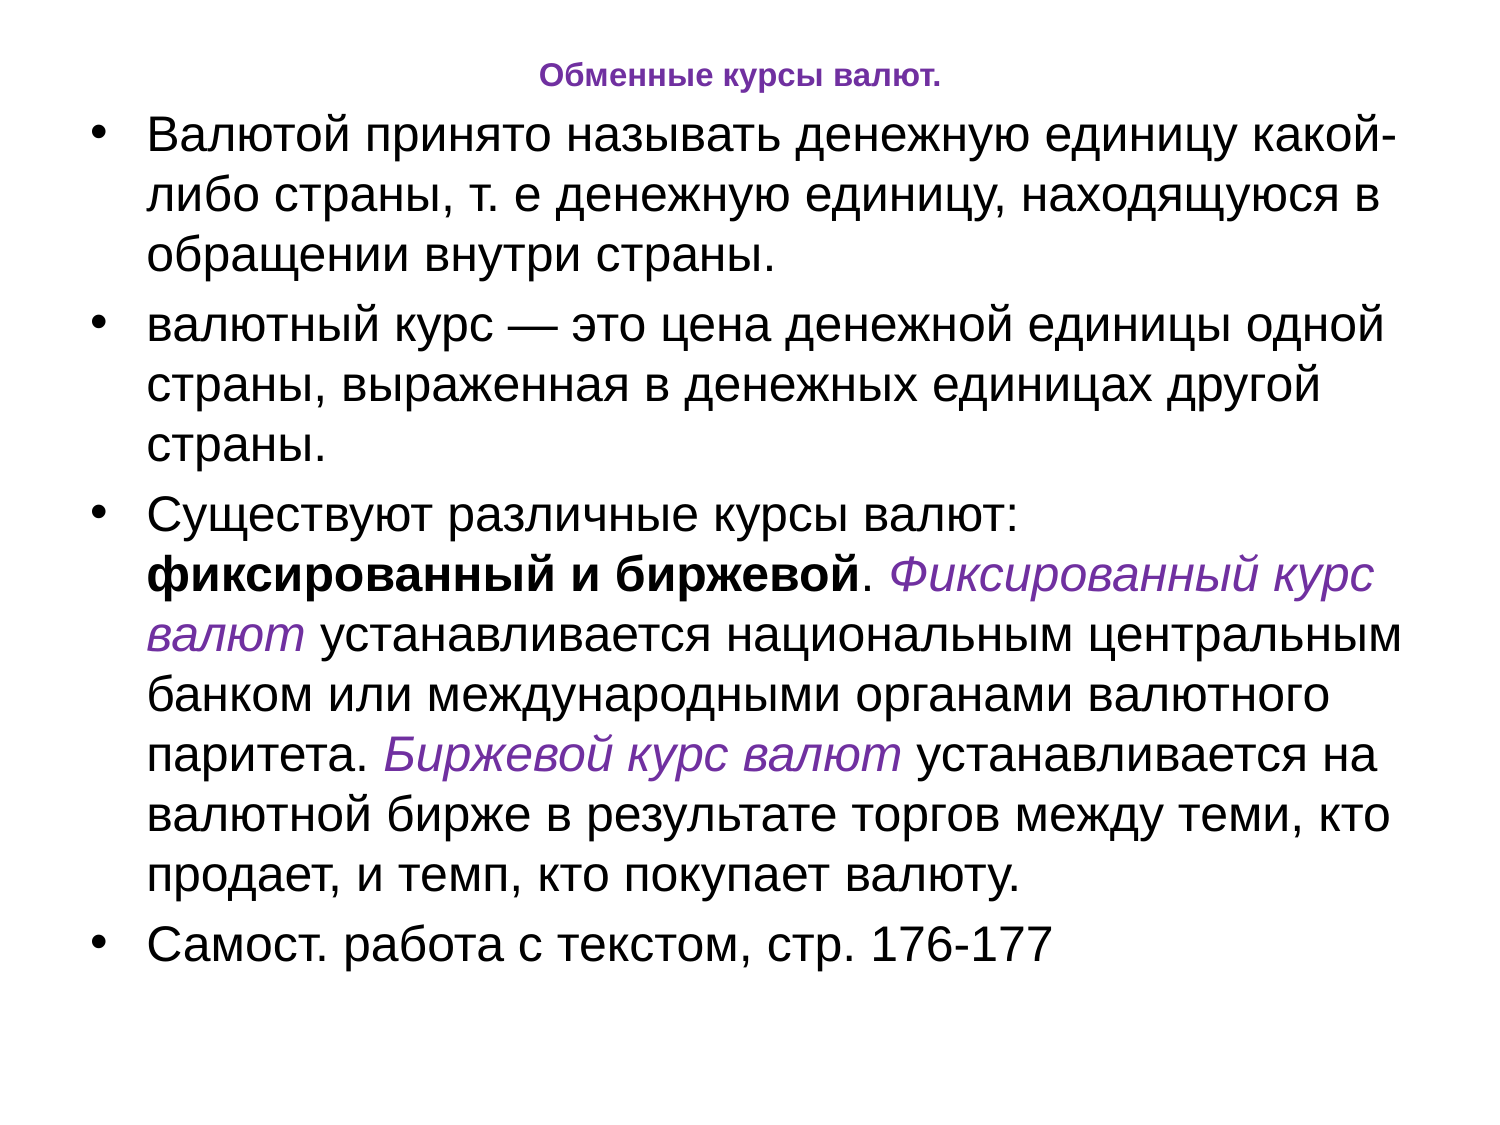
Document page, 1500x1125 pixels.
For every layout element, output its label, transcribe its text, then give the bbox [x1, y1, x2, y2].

title Обменные курсы валют. [75, 45, 1425, 93]
list Валютой принято называть денежную единицу какой-либо стра­ны, т. е денежную единицу, находящуюся в обращении внутри страны. валютный курс — это цена денежной единицы одной страны, выраженная в денежных единицах другой страны. Существуют различные курсы валют: фиксированный и биржевой. Фиксированный курс валют устанавлива­ется национальным центральным банком или междуна­родными органами валютного паритета. Биржевой курс валют устанавливается на валютной бирже в результа­те торгов между теми, кто продает, и темп, кто покупа­ет валюту. Самост. работа с текстом, стр. 176-177 [75, 93, 1425, 1005]
